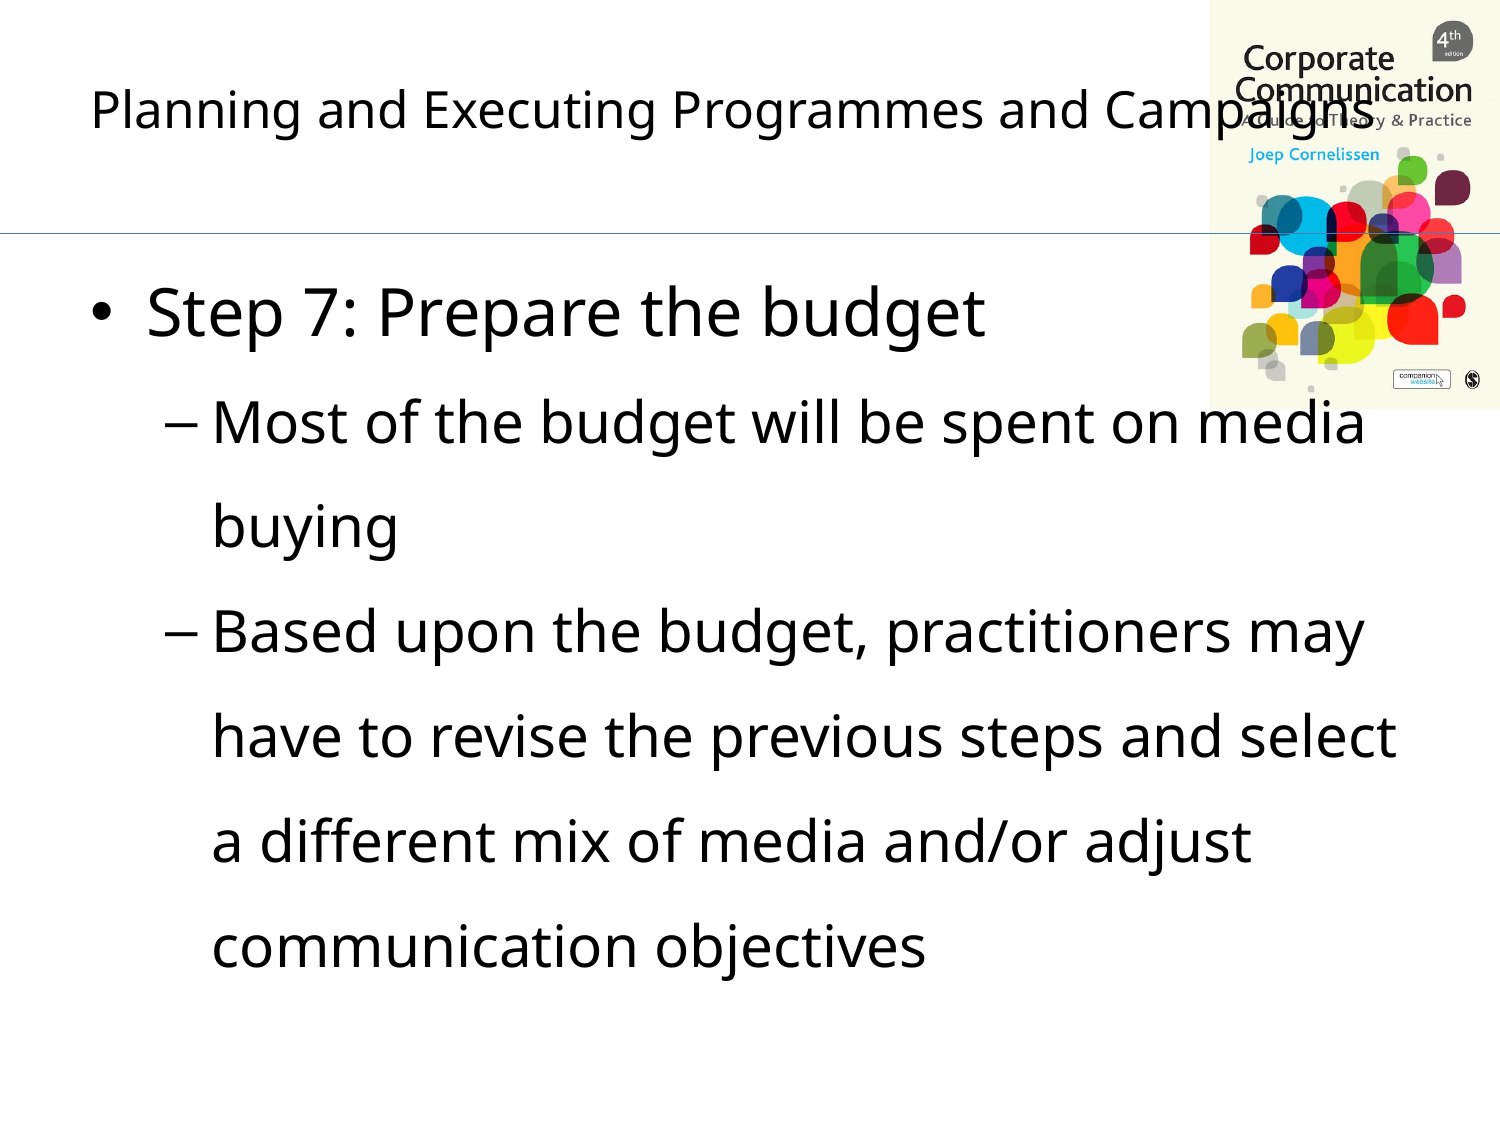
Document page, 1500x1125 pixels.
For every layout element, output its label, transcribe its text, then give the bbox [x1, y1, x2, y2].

list Step 7: Prepare the budget Most of the budget will be spent on media buying Based upon the budget, practitioners may have to revise the previous steps and select a different mix of media and/or adjust communication objectives [75, 262, 1425, 1005]
title Planning and Executing Programmes and Campaigns [75, 45, 1425, 233]
picture [1209, 0, 1500, 233]
picture [1209, 234, 1500, 409]
